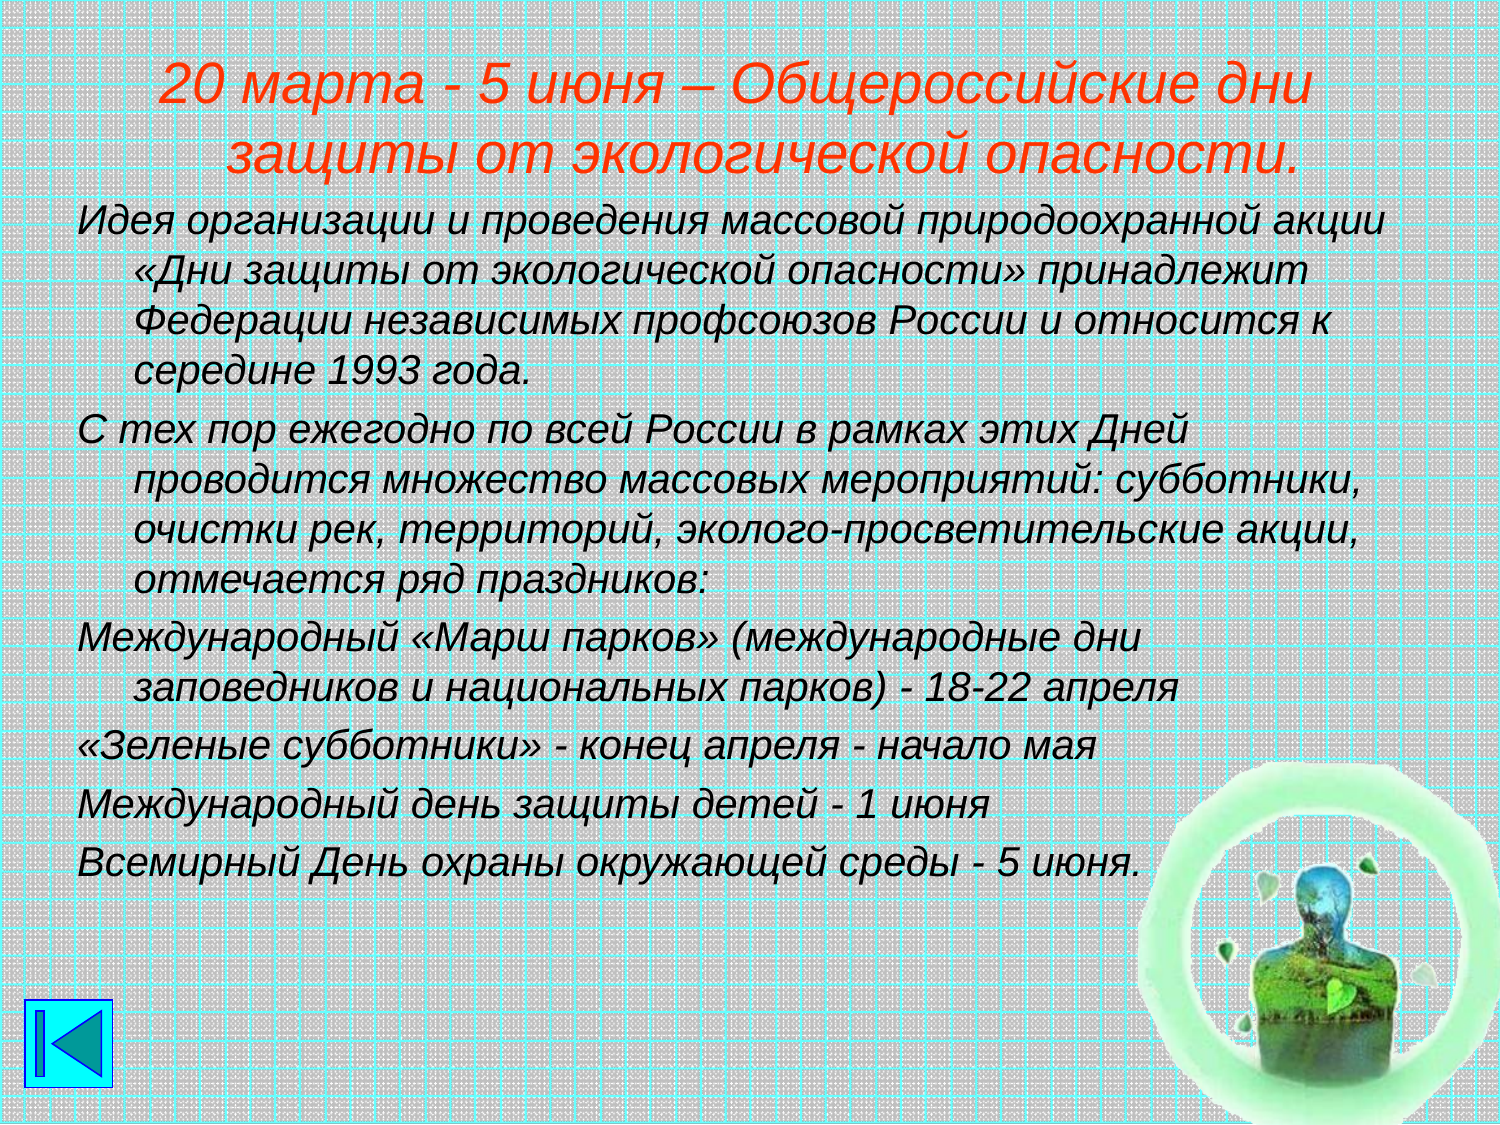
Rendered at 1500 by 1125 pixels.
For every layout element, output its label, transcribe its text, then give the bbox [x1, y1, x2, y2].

picture [0, 0, 1500, 1125]
text_box [24, 999, 113, 1088]
text_box 20 марта - 5 июня – Общероссийские дни защиты от экологической опасности. Идея организации и проведения массовой природоохранной акции «Дни защиты от экологической опасности» принадлежит Федерации независимых профсоюзов России и относится к середине 1993 года. С тех пор ежегодно по всей России в рамках этих Дней проводится множество массовых мероприятий: субботники, очистки рек, территорий, эколого-просветительские акции, отмечается ряд праздников: Международный «Марш парков» (международные дни заповедников и национальных парков) - 18-22 апреля «Зеленые субботники» - конец апреля - начало мая Международный день защиты детей - 1 июня Всемирный День охраны окружающей среды - 5 июня. [62, 37, 1413, 780]
